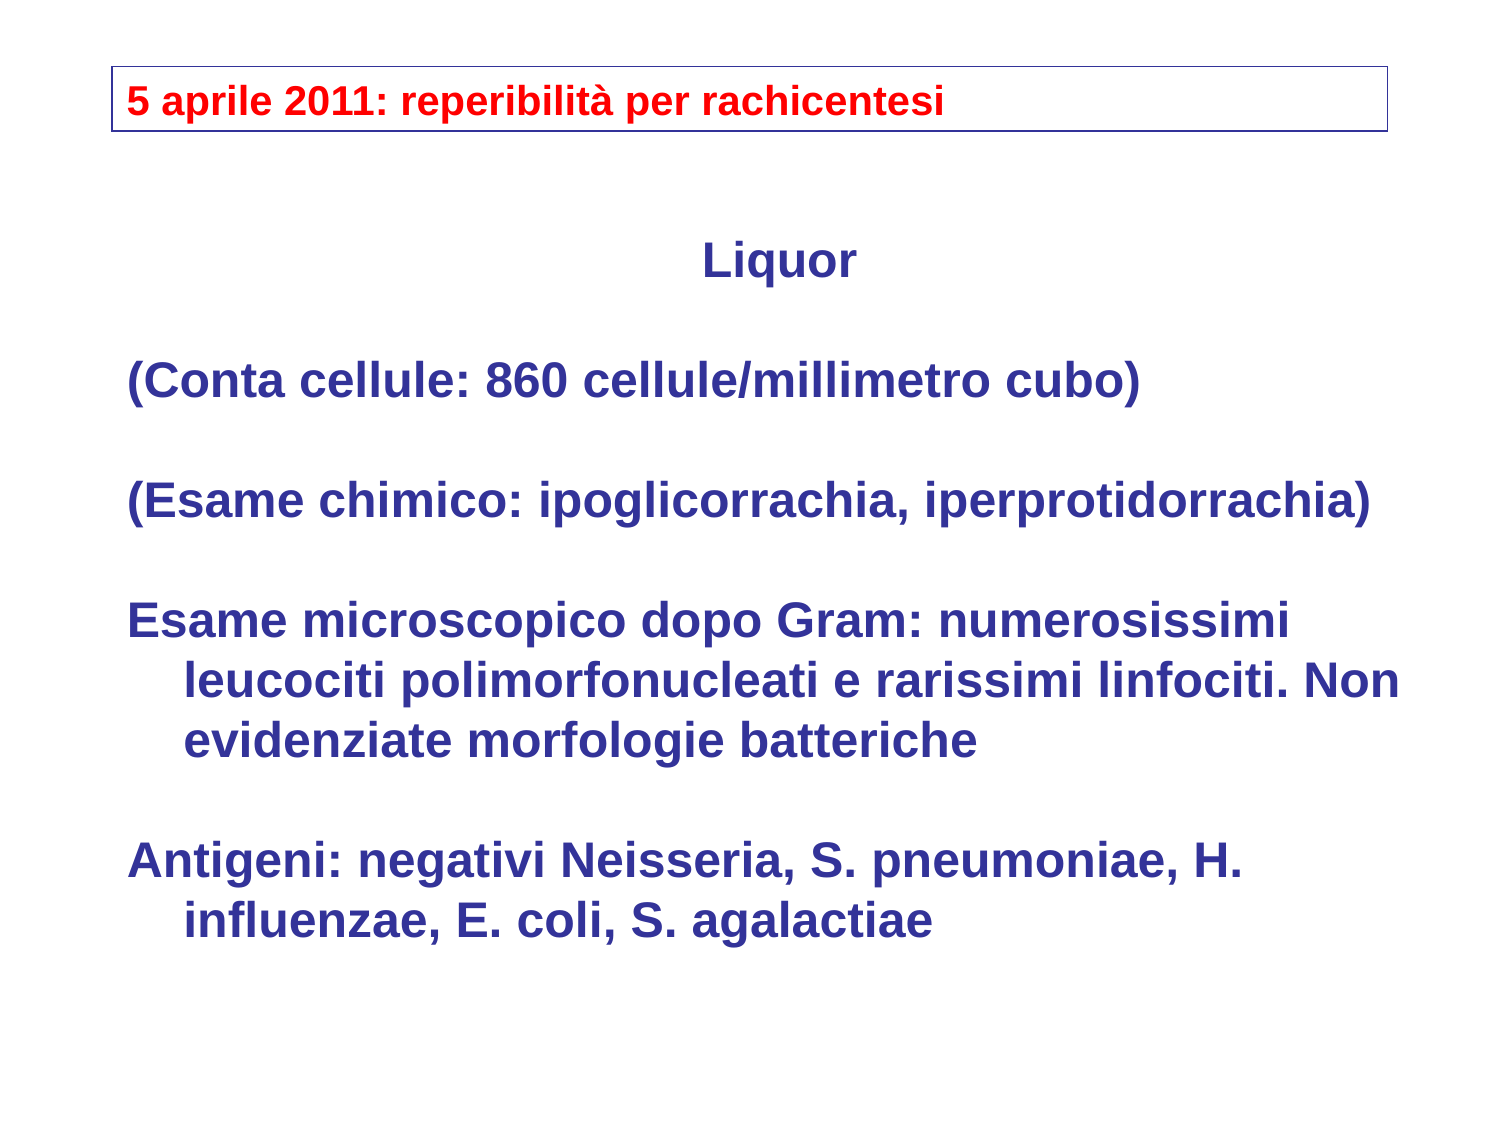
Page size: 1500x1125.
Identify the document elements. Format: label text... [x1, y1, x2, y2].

text_box 5 aprile 2011: reperibilità per rachicentesi [111, 66, 1388, 132]
text_box Liquor (Conta cellule: 860 cellule/millimetro cubo) (Esame chimico: ipoglicorrachia, iperprotidorrachia) Esame microscopico dopo Gram: numerosissimi leucociti polimorfonucleati e rarissimi linfociti. Non evidenziate morfologie batteriche Antigeni: negativi Neisseria, S. pneumoniae, H. influenzae, E. coli, S. agalactiae [112, 219, 1447, 955]
